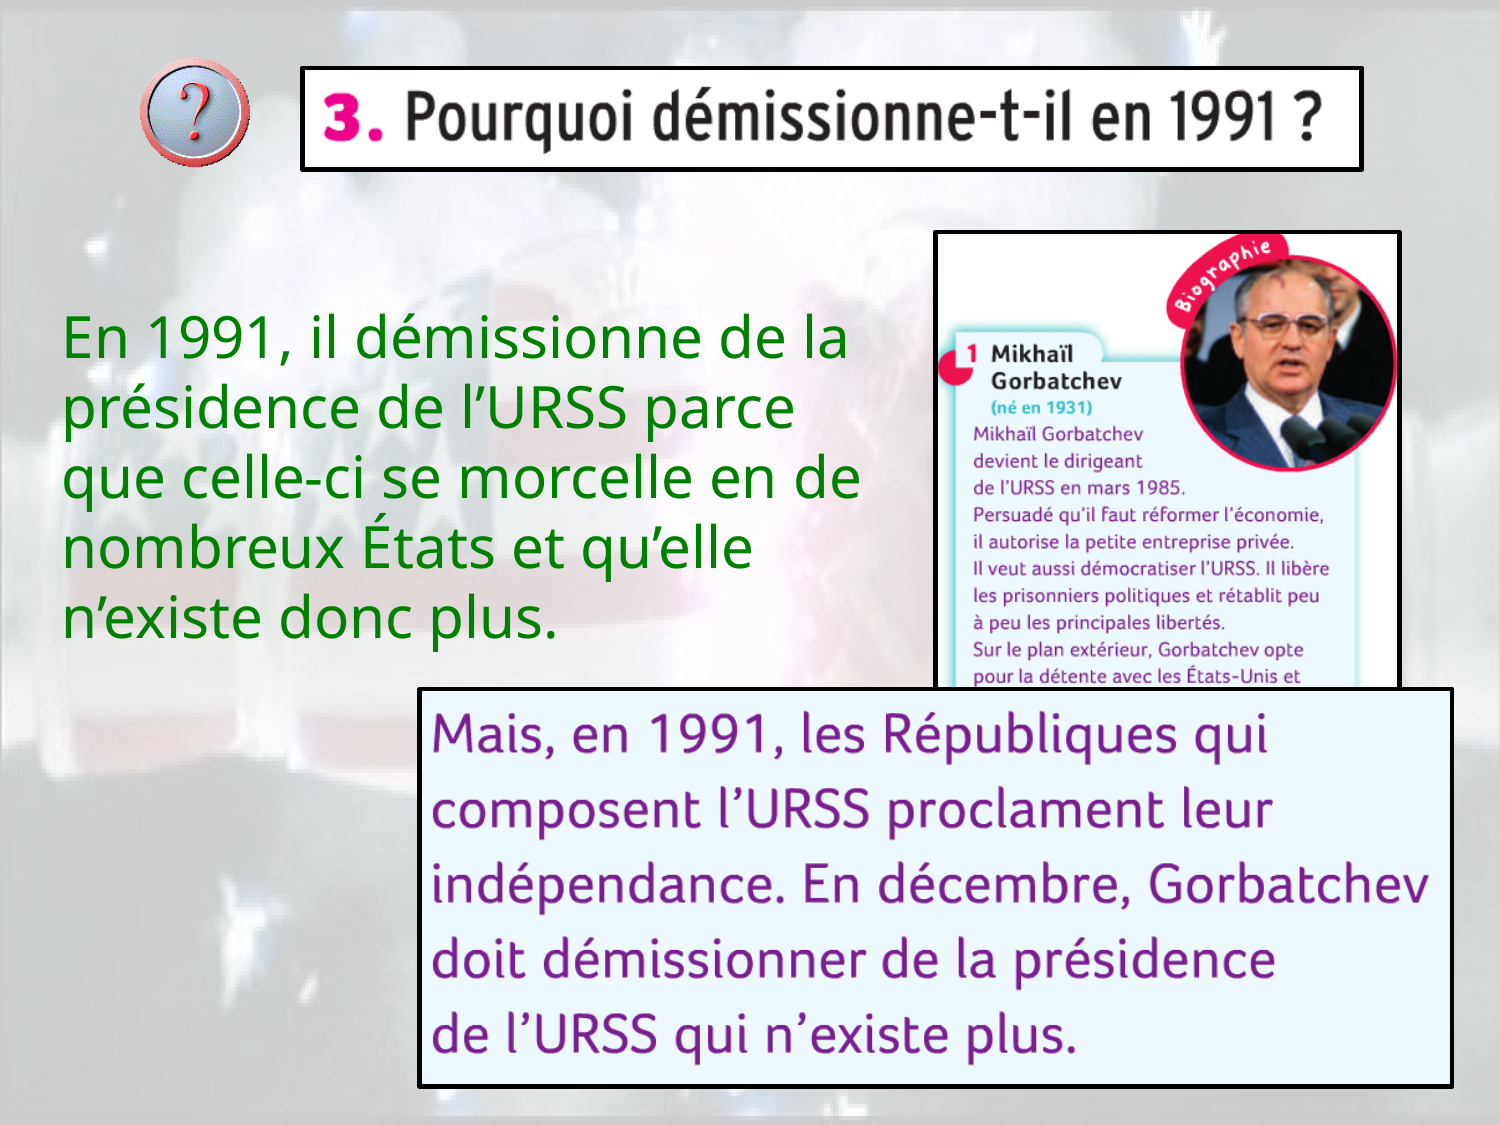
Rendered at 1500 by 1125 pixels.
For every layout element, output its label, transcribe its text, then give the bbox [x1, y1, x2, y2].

picture [140, 58, 250, 168]
picture [304, 70, 1360, 168]
text_box En 1991, il démissionne de la présidence de l’URSS parce que celle-ci se morcelle en de nombreux États et qu’elle n’existe donc plus. [46, 292, 879, 658]
picture [421, 234, 1450, 1085]
